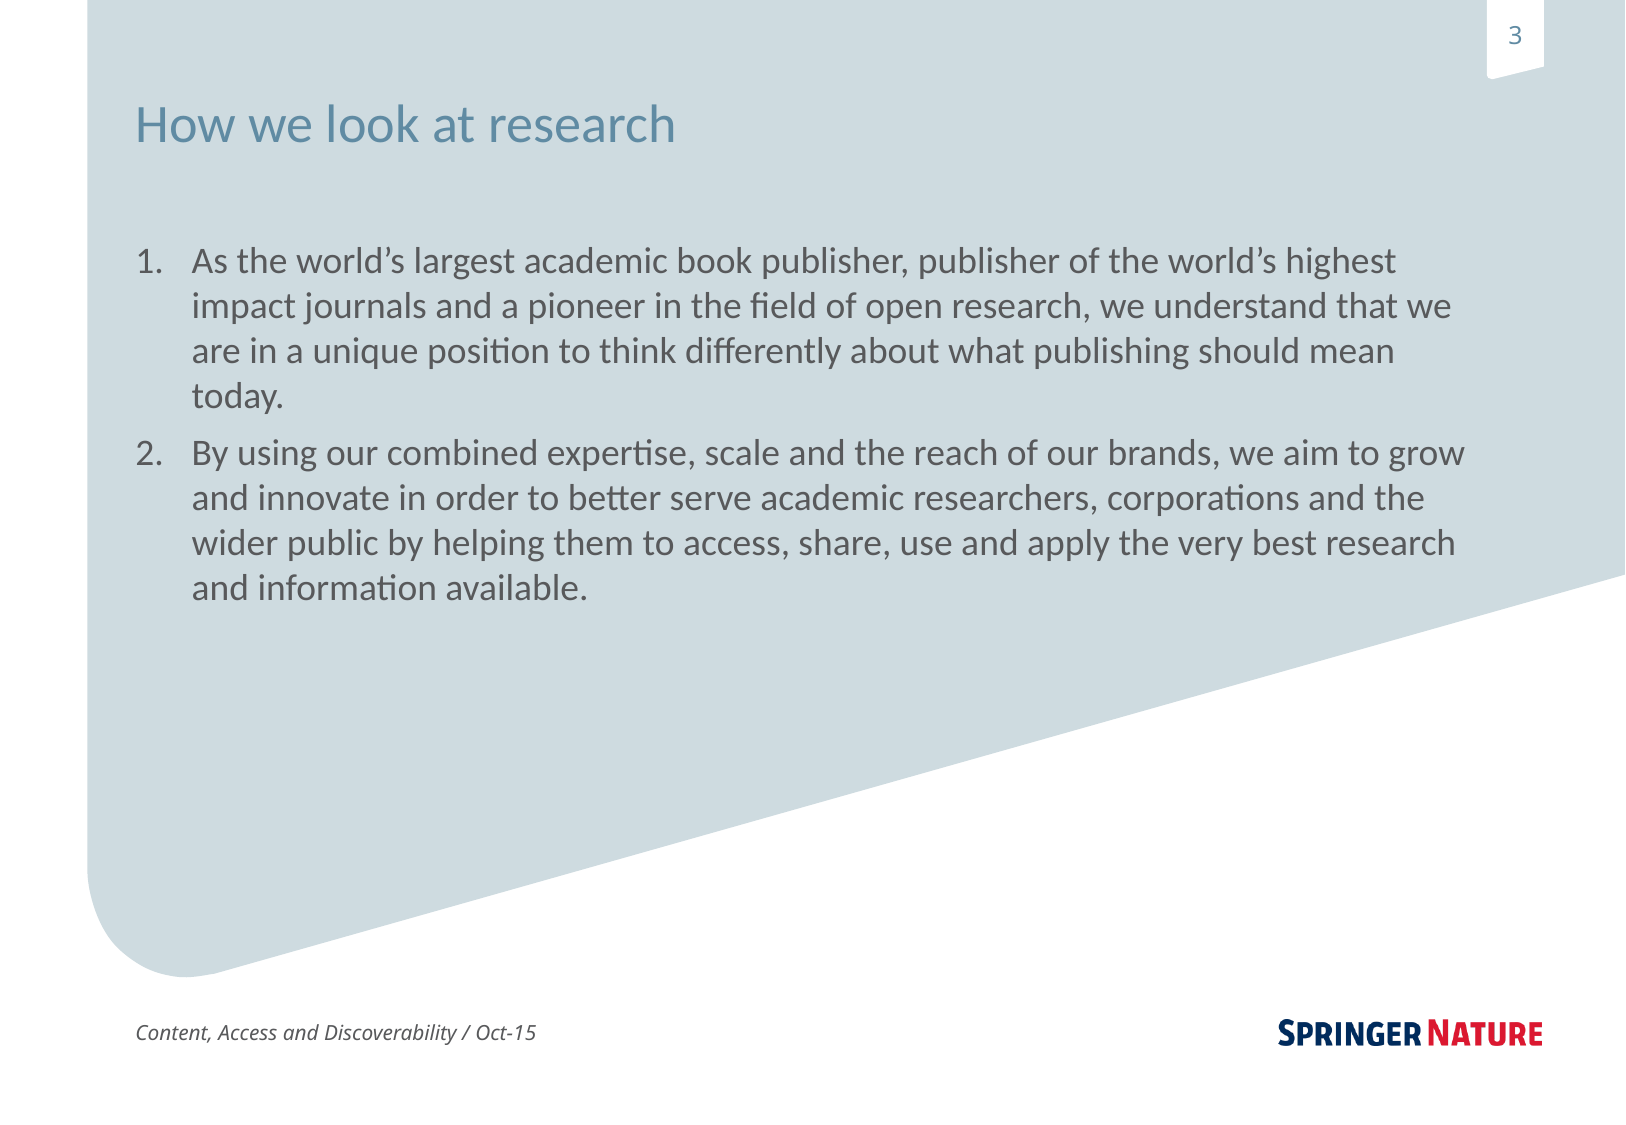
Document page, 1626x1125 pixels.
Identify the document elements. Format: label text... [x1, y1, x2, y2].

picture [1278, 1019, 1542, 1046]
list As the world’s largest academic book publisher, publisher of the world’s highest impact journals and a pioneer in the field of open research, we understand that we are in a unique position to think differently about what publishing should mean today. By using our combined expertise, scale and the reach of our brands, we aim to grow and innovate in order to better serve academic researchers, corporations and the wider public by helping them to access, share, use and apply the very best research and information available. [135, 235, 1487, 670]
title How we look at research [135, 88, 1487, 149]
